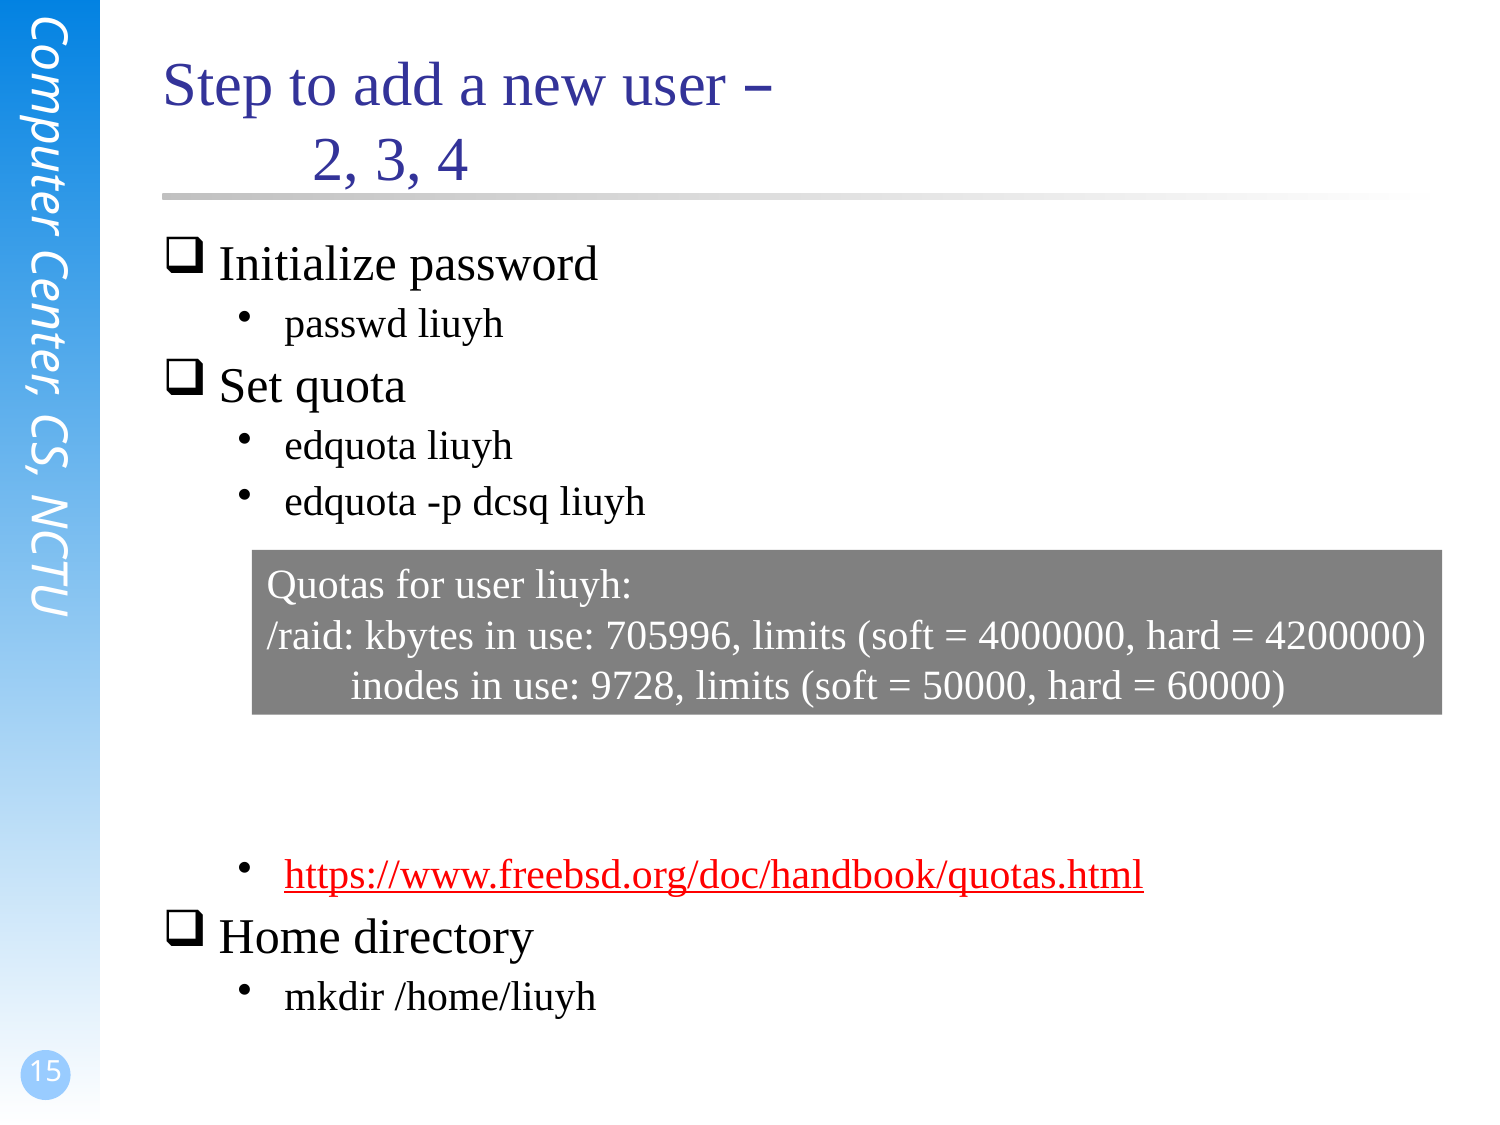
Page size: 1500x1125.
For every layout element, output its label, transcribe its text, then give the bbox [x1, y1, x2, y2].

title Step to add a new user – 2, 3, 4 [162, 42, 1438, 231]
list Initialize password passwd liuyh Set quota edquota liuyh edquota -p dcsq liuyh https://www.freebsd.org/doc/handbook/quotas.html Home directory mkdir /home/liuyh [162, 237, 1438, 1000]
text_box Quotas for user liuyh: /raid: kbytes in use: 705996, limits (soft = 4000000, hard = 4200000) inodes in use: 9728, limits (soft = 50000, hard = 60000) [251, 549, 1443, 715]
